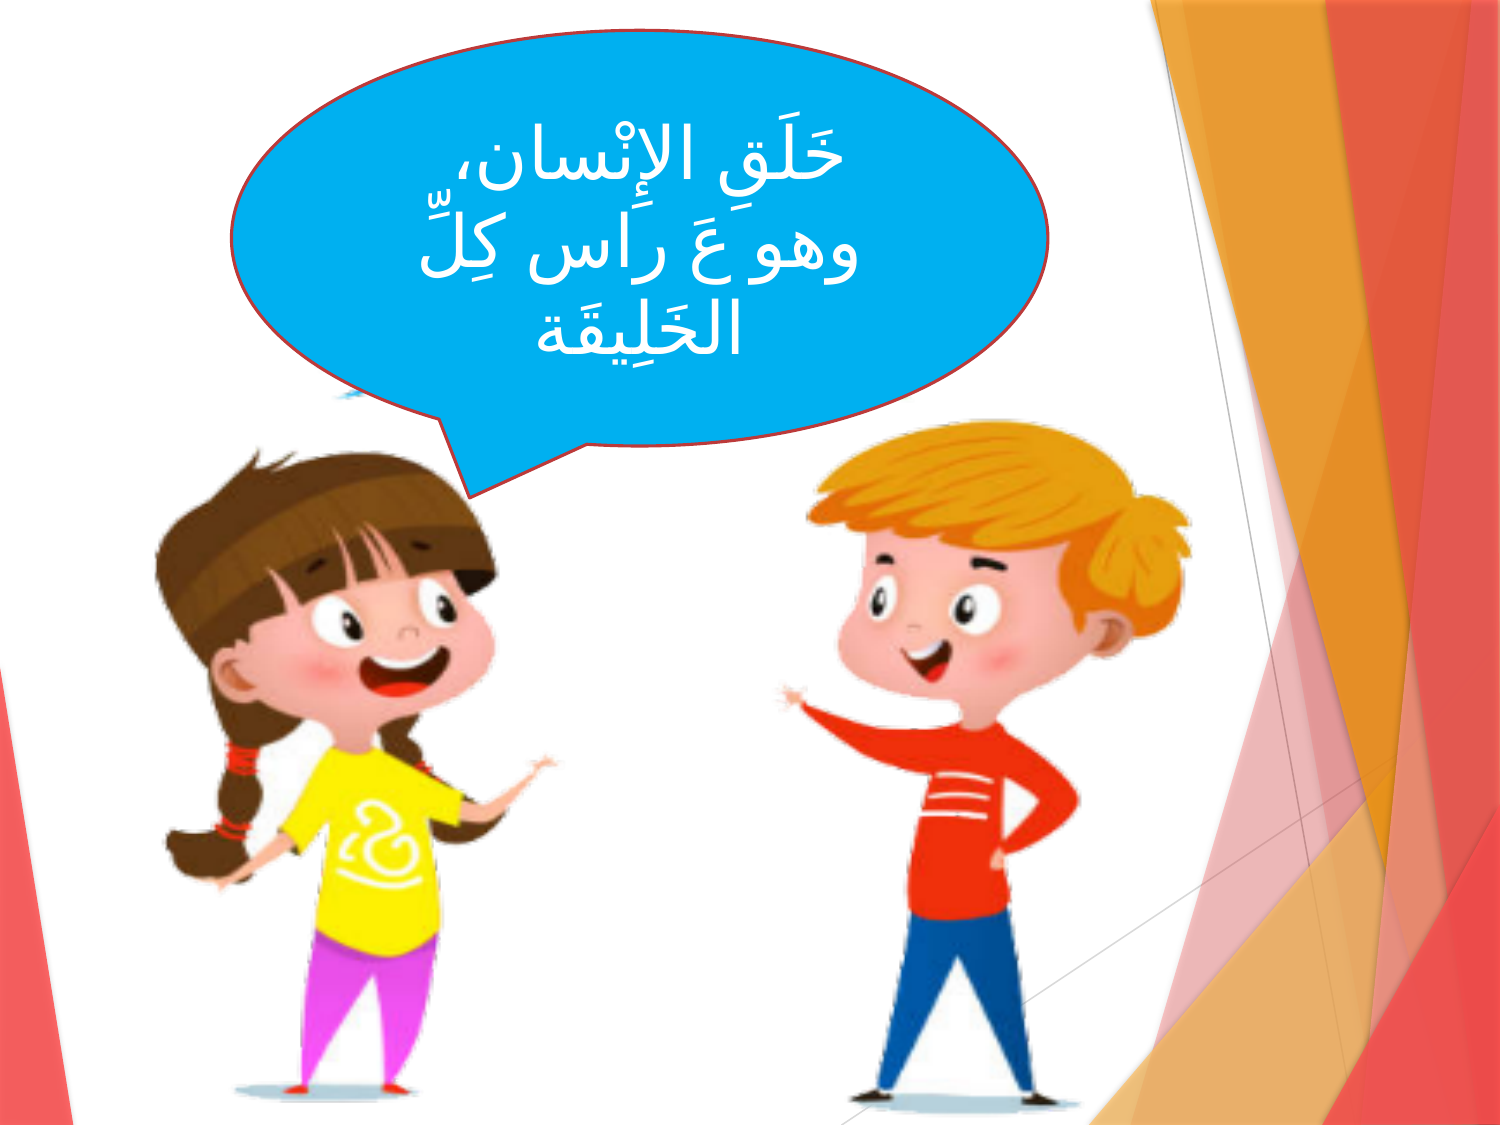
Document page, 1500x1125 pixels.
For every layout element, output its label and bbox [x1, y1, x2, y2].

list [0, 27, 1428, 1125]
